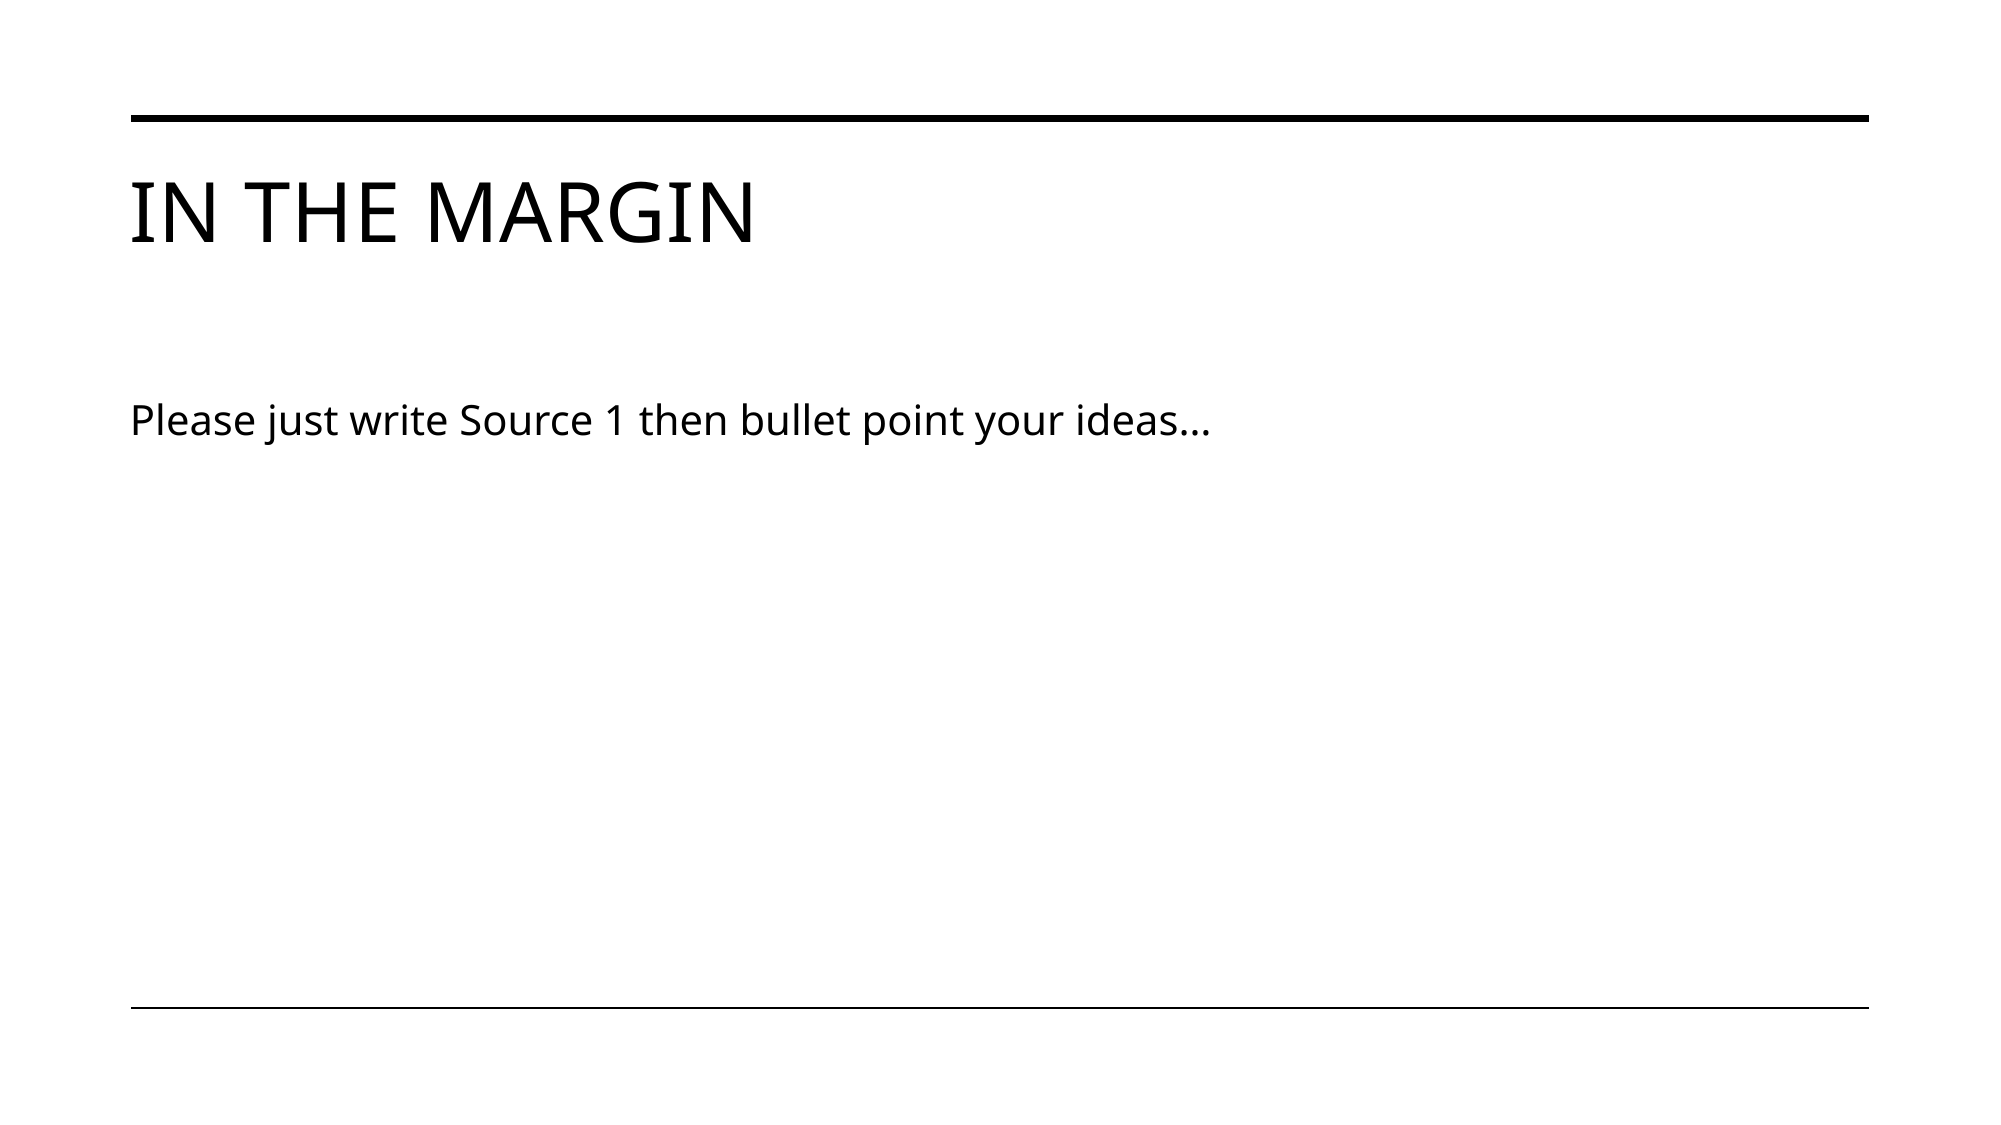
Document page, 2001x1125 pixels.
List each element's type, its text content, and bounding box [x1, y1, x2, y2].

title In the margin [114, 151, 1869, 376]
list Please just write Source 1 then bullet point your ideas… [114, 376, 1869, 973]
